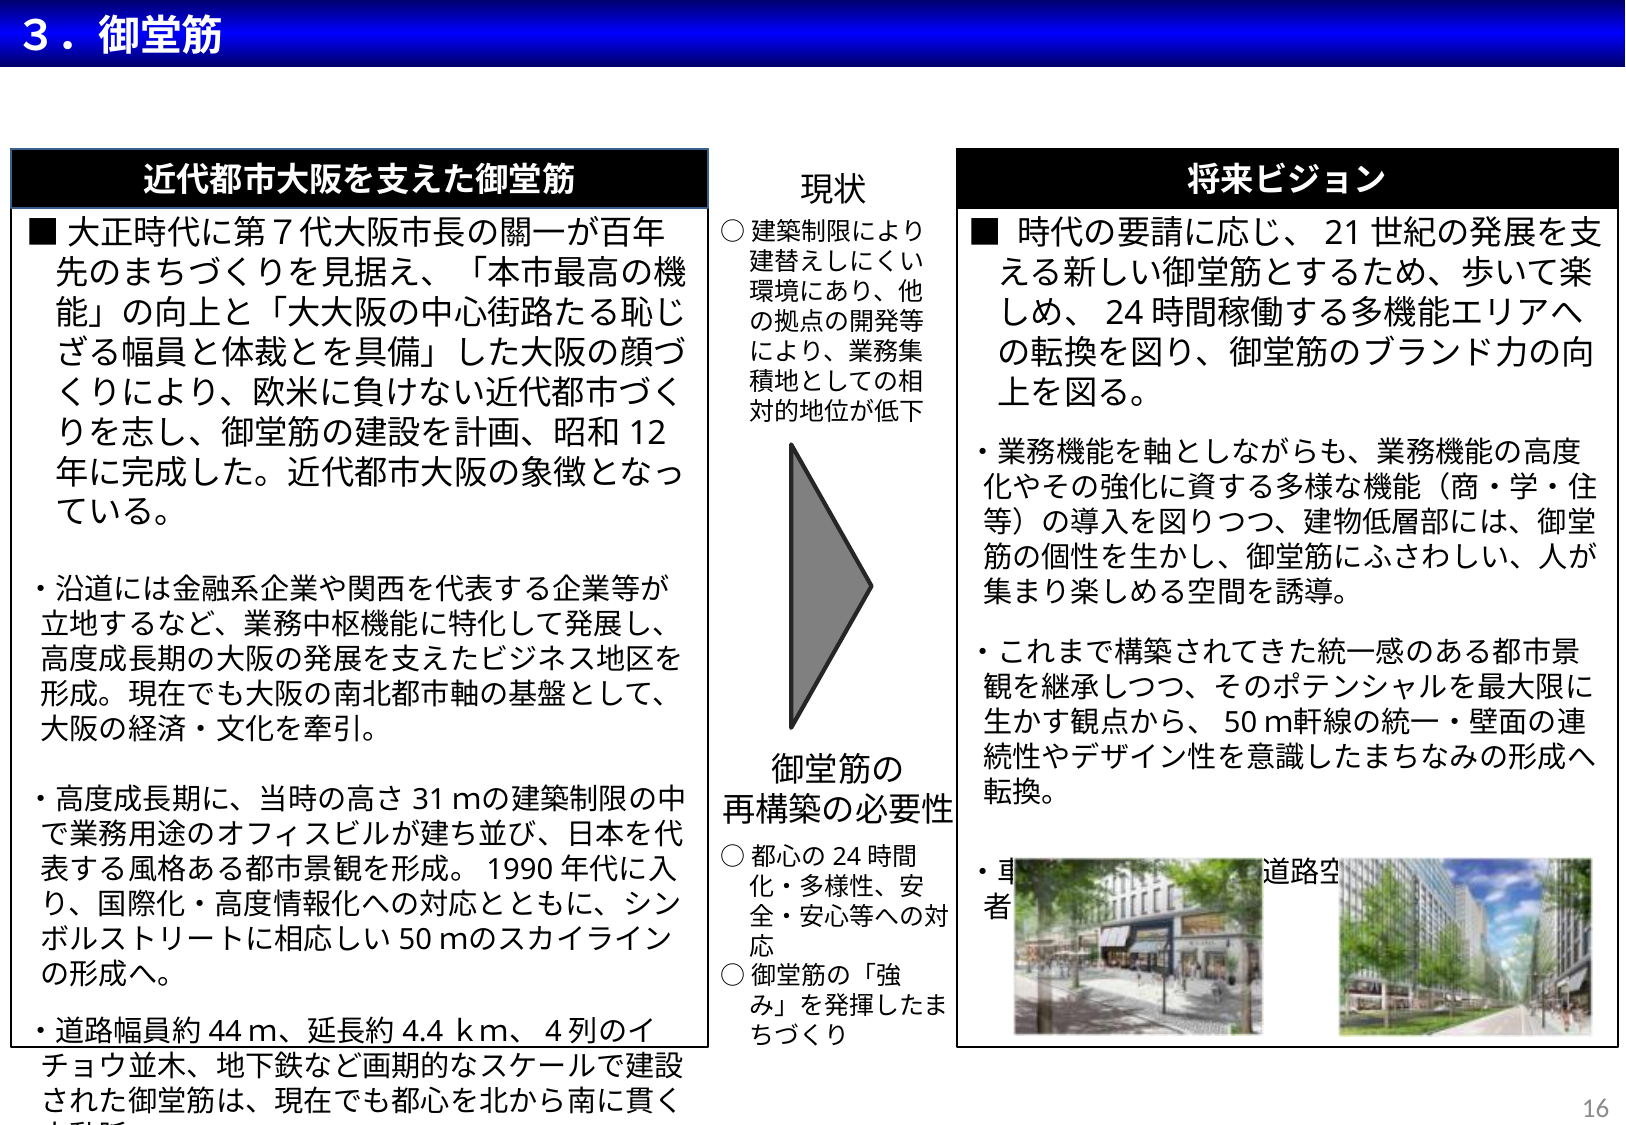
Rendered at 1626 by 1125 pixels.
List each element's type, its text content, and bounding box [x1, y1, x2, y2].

text_box 現状 [701, 160, 966, 216]
text_box ■大正時代に第７代大阪市長の關一が百年先のまちづくりを見据え、「本市最高の機能」の向上と「大大阪の中心街路たる恥じざる幅員と体裁とを具備」した大阪の顔づくりにより、欧米に負けない近代都市づくりを志し、御堂筋の建設を計画、昭和12年に完成した。近代都市大阪の象徴となっている。 ・沿道には金融系企業や関西を代表する企業等が立地するなど、業務中枢機能に特化して発展し、高度成長期の大阪の発展を支えたビジネス地区を形成。現在でも大阪の南北都市軸の基盤として、大阪の経済・文化を牽引。 ・高度成長期に、当時の高さ31ｍの建築制限の中で業務用途のオフィスビルが建ち並び、日本を代表する風格ある都市景観を形成。1990年代に入り、国際化・高度情報化への対応とともに、シンボルストリートに相応しい50ｍのスカイラインの形成へ。 ・道路幅員約44ｍ、延長約4.4ｋｍ、4列のイチョウ並木、地下鉄など画期的なスケールで建設された御堂筋は、現在でも都心を北から南に貫く大動脈。 [9, 210, 710, 1049]
slide_number 16 [1245, 1088, 1625, 1125]
text_box ■ 時代の要請に応じ、21世紀の発展を支える新しい御堂筋とするため、歩いて楽しめ、24時間稼働する多機能エリアへの転換を図り、御堂筋のブランド力の向上を図る。 ・業務機能を軸としながらも、業務機能の高度化やその強化に資する多様な機能（商・学・住等）の導入を図りつつ、建物低層部には、御堂筋の個性を生かし、御堂筋にふさわしい、人が集まり楽しめる空間を誘導。 ・これまで構築されてきた統一感のある都市景観を継承しつつ、そのポテンシャルを最大限に生かす観点から、50ｍ軒線の統一・壁面の連続性やデザイン性を意識したまちなみの形成へ転換。 ・車重視から人重視の道路空間へ。側道を歩行者空間等として活用 [955, 210, 1620, 1049]
picture [1338, 857, 1593, 1037]
text_box 御堂筋の 再構築の必要性 [706, 740, 971, 836]
text_box 近代都市大阪を支えた御堂筋 [9, 147, 710, 210]
text_box [789, 442, 874, 730]
text_box 将来ビジョン [955, 147, 1620, 210]
text_box ３．御堂筋 [0, 0, 1625, 67]
picture [1013, 857, 1264, 1036]
text_box ○建築制限により建替えしにくい環境にあり、他の拠点の開発等により、業務集積地としての相対的地位が低下 [706, 208, 955, 433]
text_box ○都心の24時間化・多様性、安全・安心等への対応 ○御堂筋の「強み」を発揮したまちづくり [706, 836, 966, 1058]
